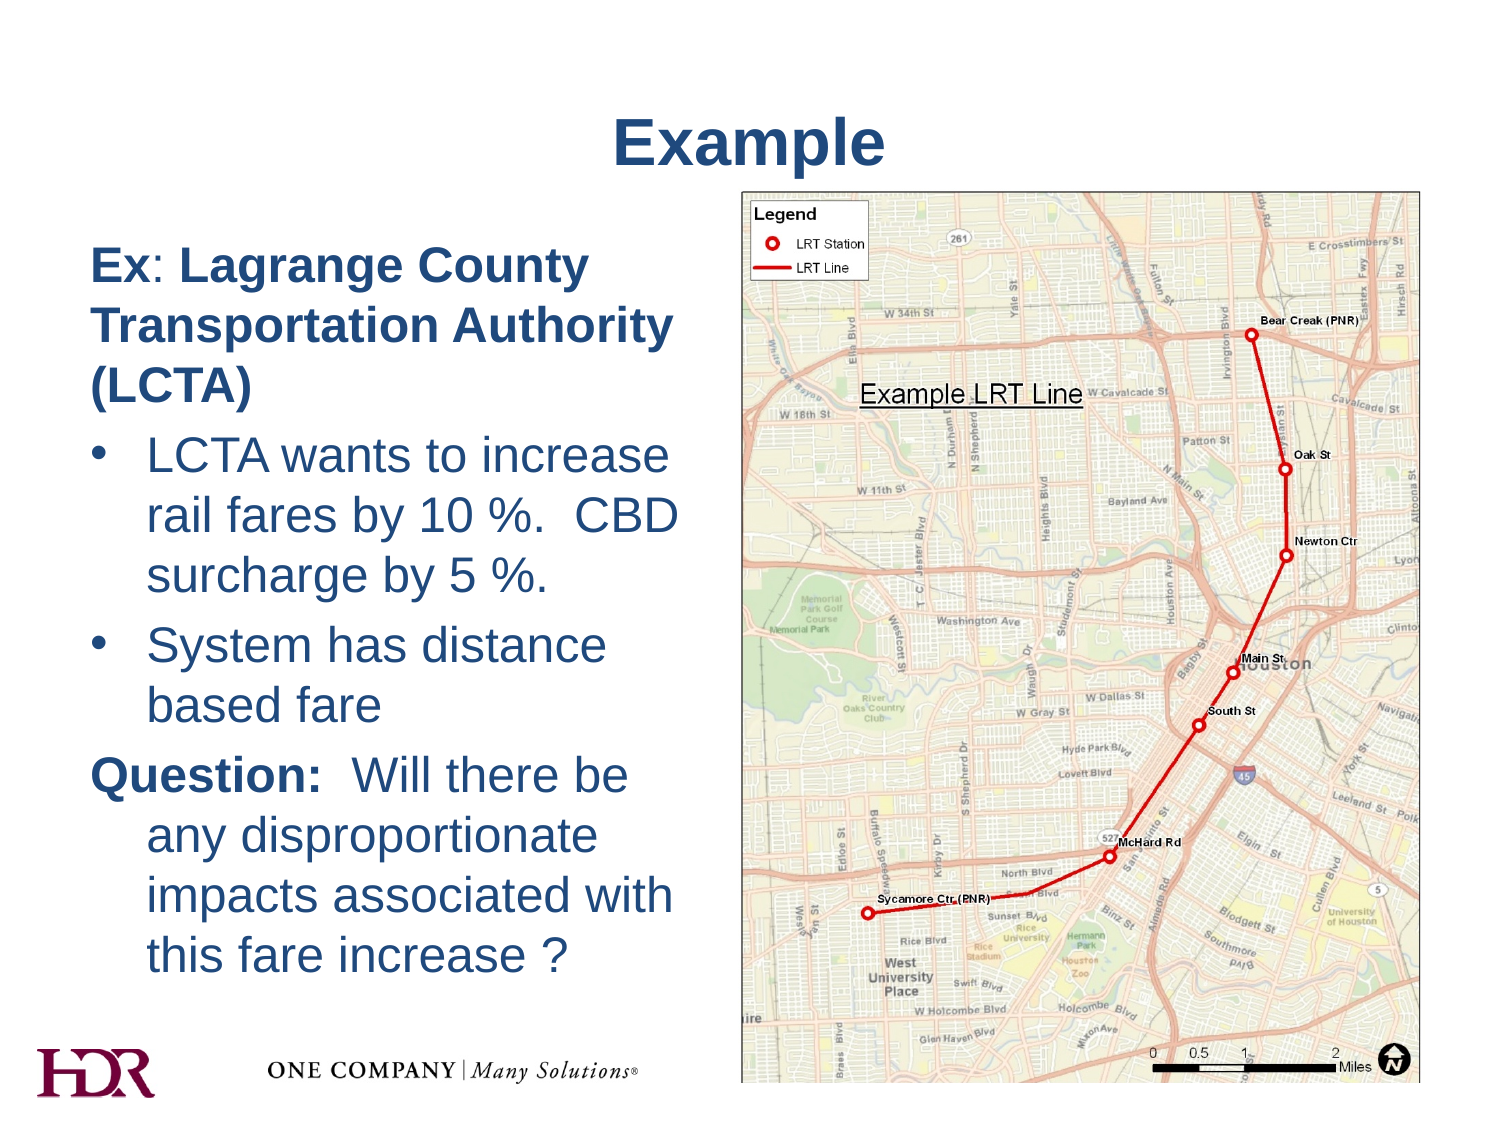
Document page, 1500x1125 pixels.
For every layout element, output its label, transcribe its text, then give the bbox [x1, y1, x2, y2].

picture [37, 1049, 638, 1098]
title Example [75, 45, 1425, 224]
list Ex: Lagrange County Transportation Authority (LCTA) LCTA wants to increase rail fares by 10 %. CBD surcharge by 5 %. System has distance based fare Question: Will there be any disproportionate impacts associated with this fare increase ? [75, 224, 732, 1005]
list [737, 179, 1426, 1083]
